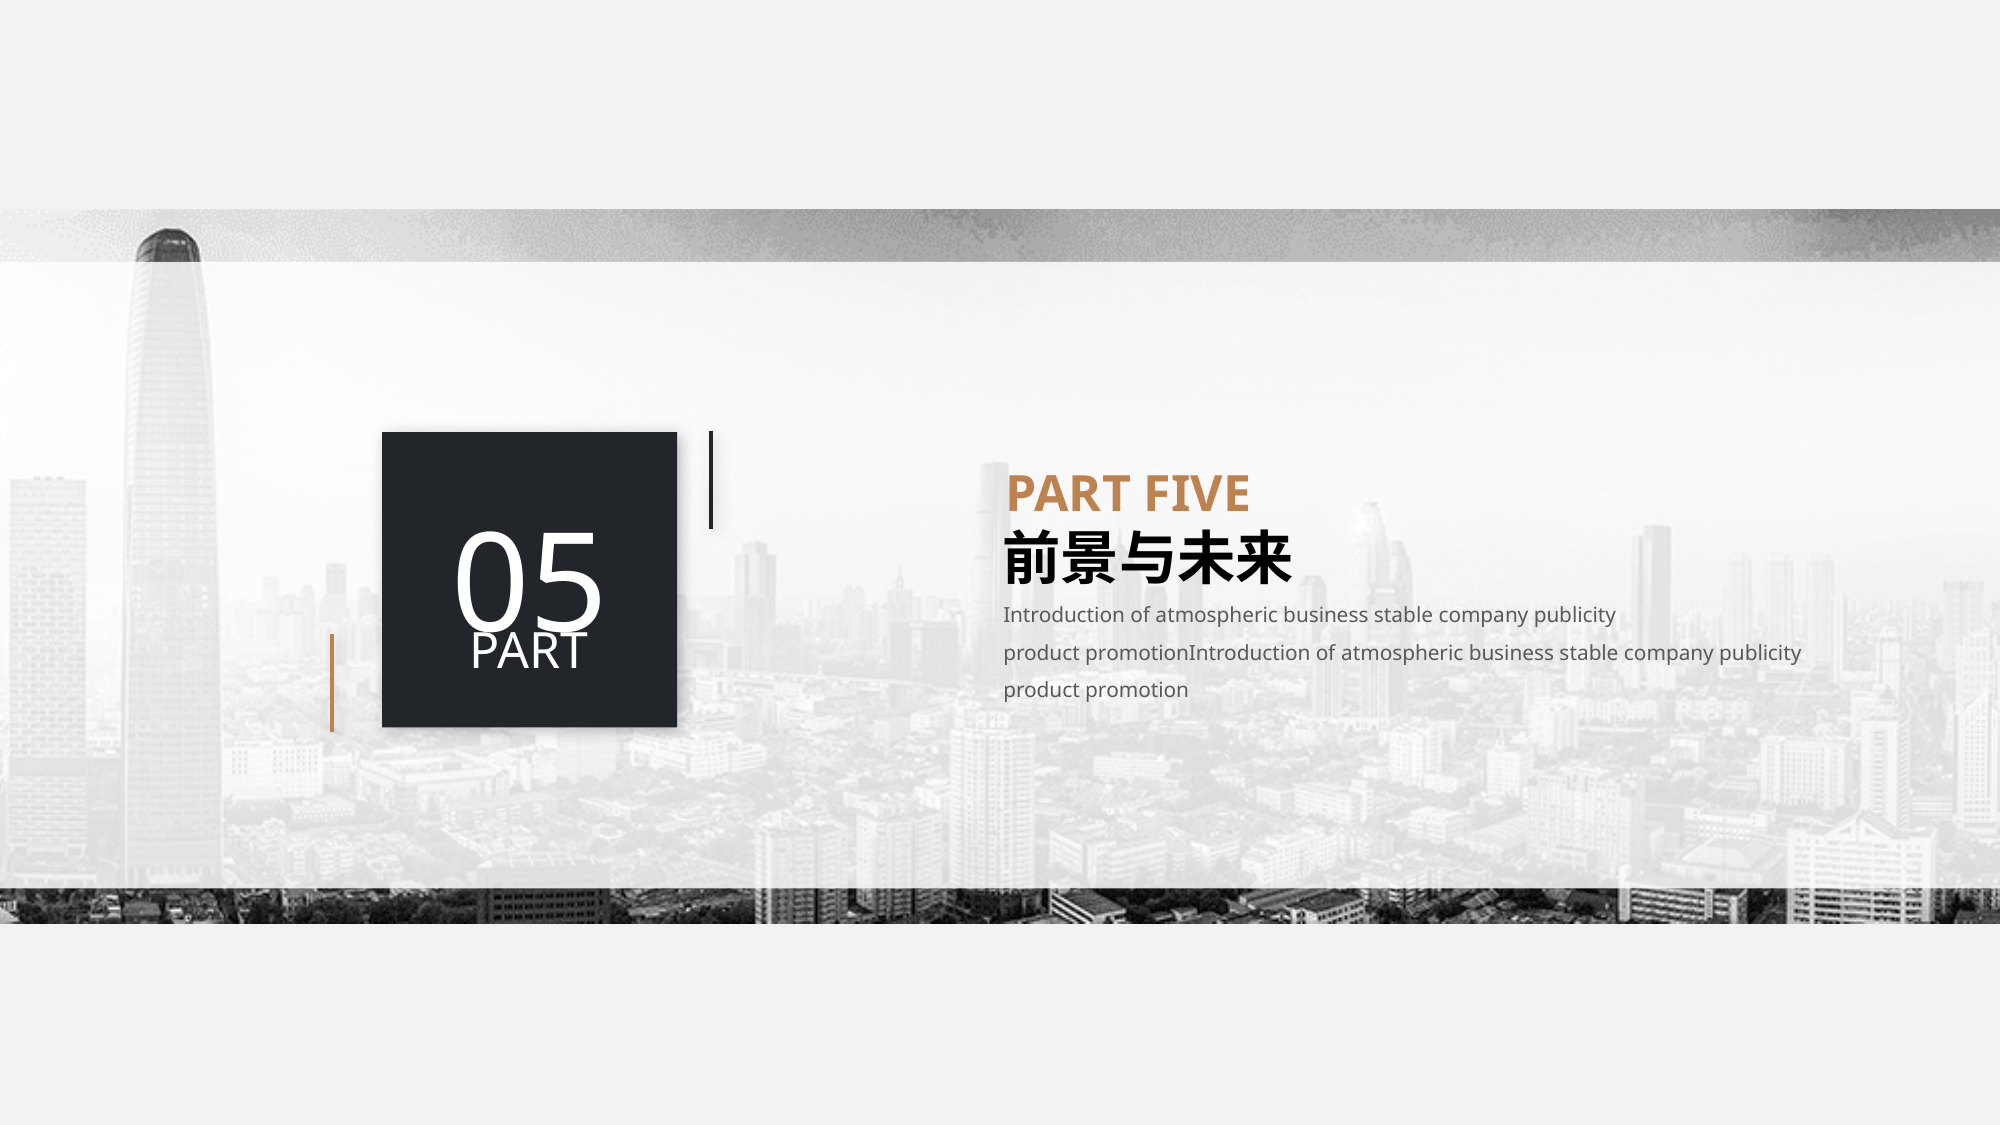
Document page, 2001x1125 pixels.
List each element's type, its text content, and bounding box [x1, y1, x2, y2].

text_box [0, 261, 2000, 890]
text_box 前景与未来 [987, 513, 1309, 599]
text_box [0, 890, 2000, 925]
text_box [0, 209, 2000, 261]
text_box PART FIVE [990, 453, 1605, 529]
text_box Introduction of atmospheric business stable company publicity product promotionIntroduction of atmospheric business stable company publicity product promotion [988, 582, 1873, 747]
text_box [382, 432, 678, 728]
